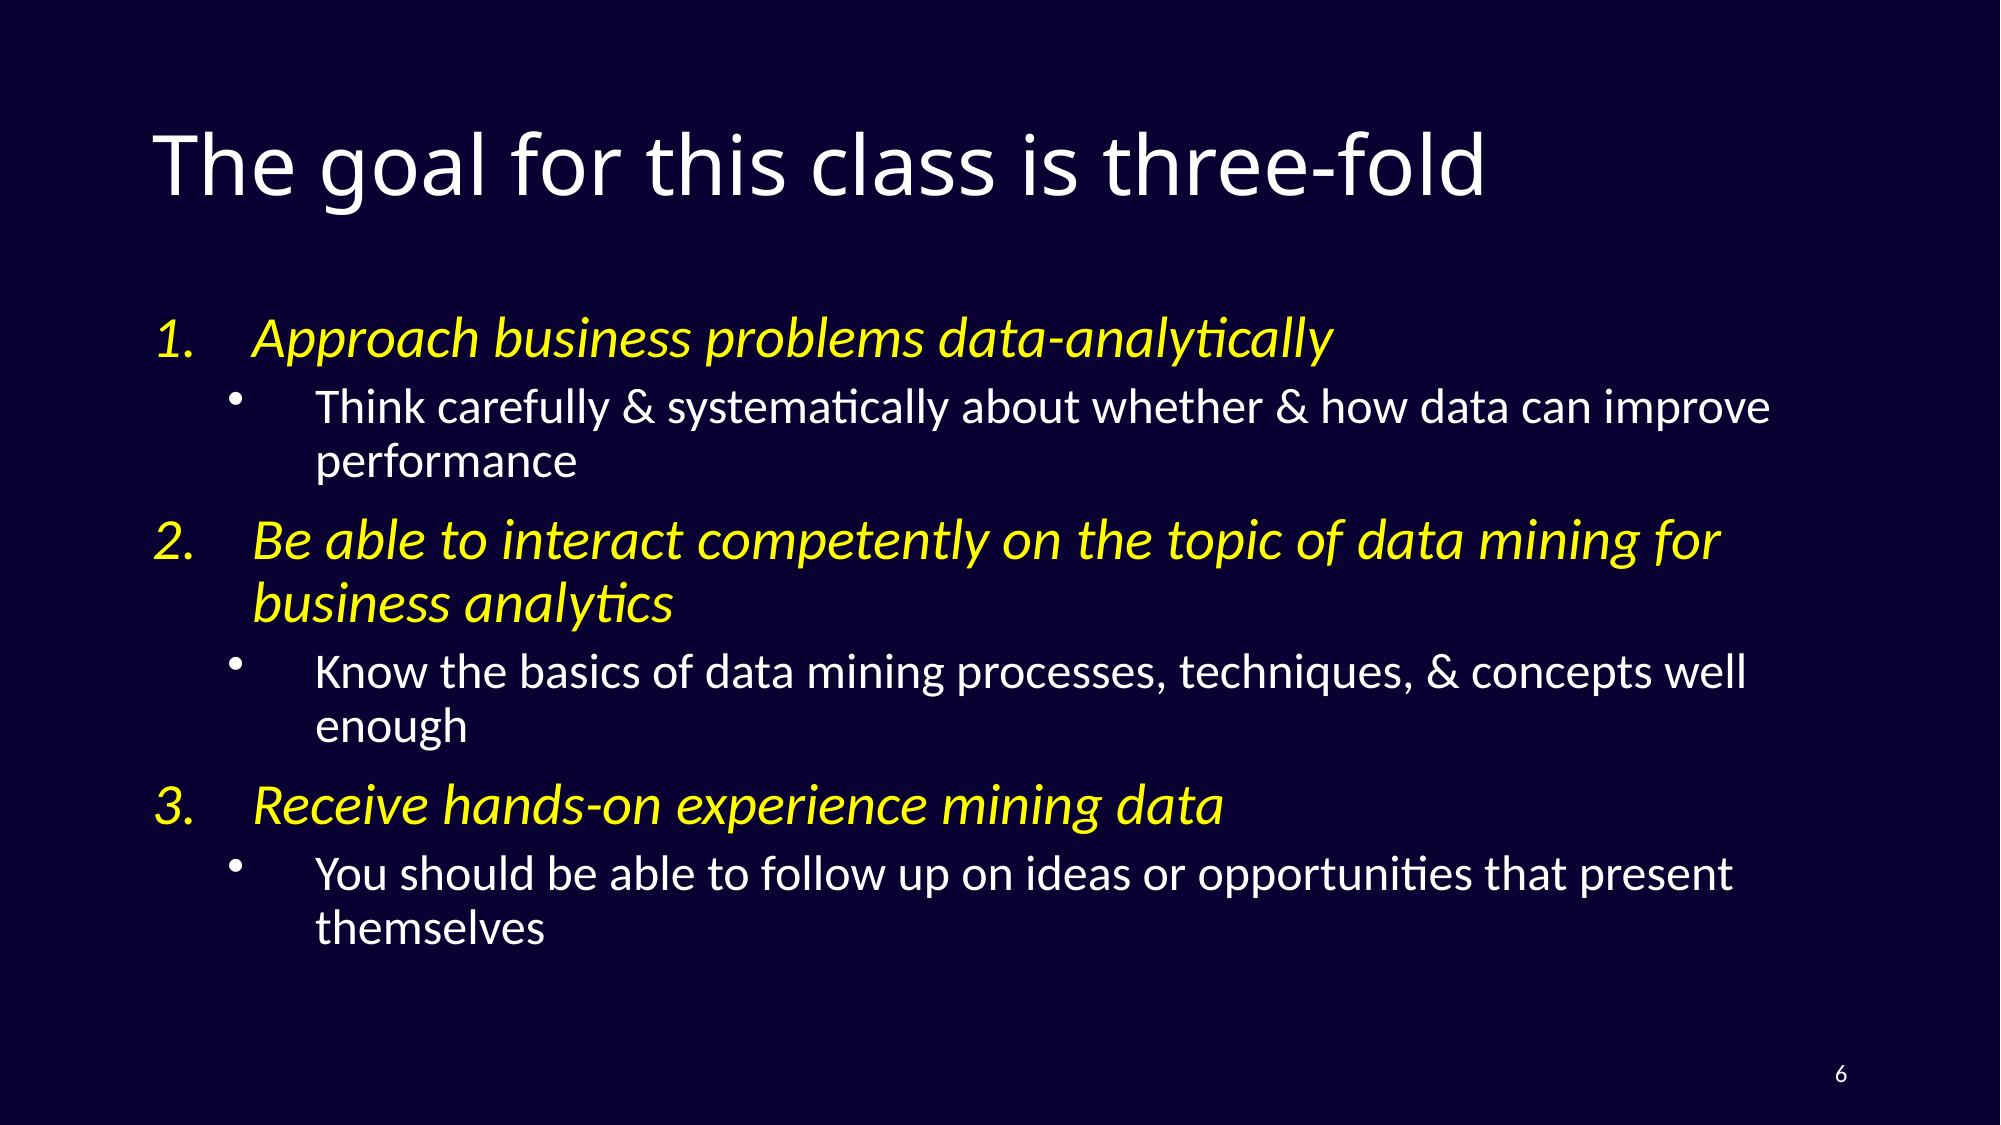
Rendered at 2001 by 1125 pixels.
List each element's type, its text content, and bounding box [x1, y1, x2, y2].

list Approach business problems data-analytically Think carefully & systematically about whether & how data can improve performance Be able to interact competently on the topic of data mining for business analytics Know the basics of data mining processes, techniques, & concepts well enough Receive hands-on experience mining data You should be able to follow up on ideas or opportunities that present themselves [137, 299, 1863, 1014]
slide_number 6 [1412, 1042, 1863, 1103]
title The goal for this class is three-fold [137, 59, 1863, 278]
